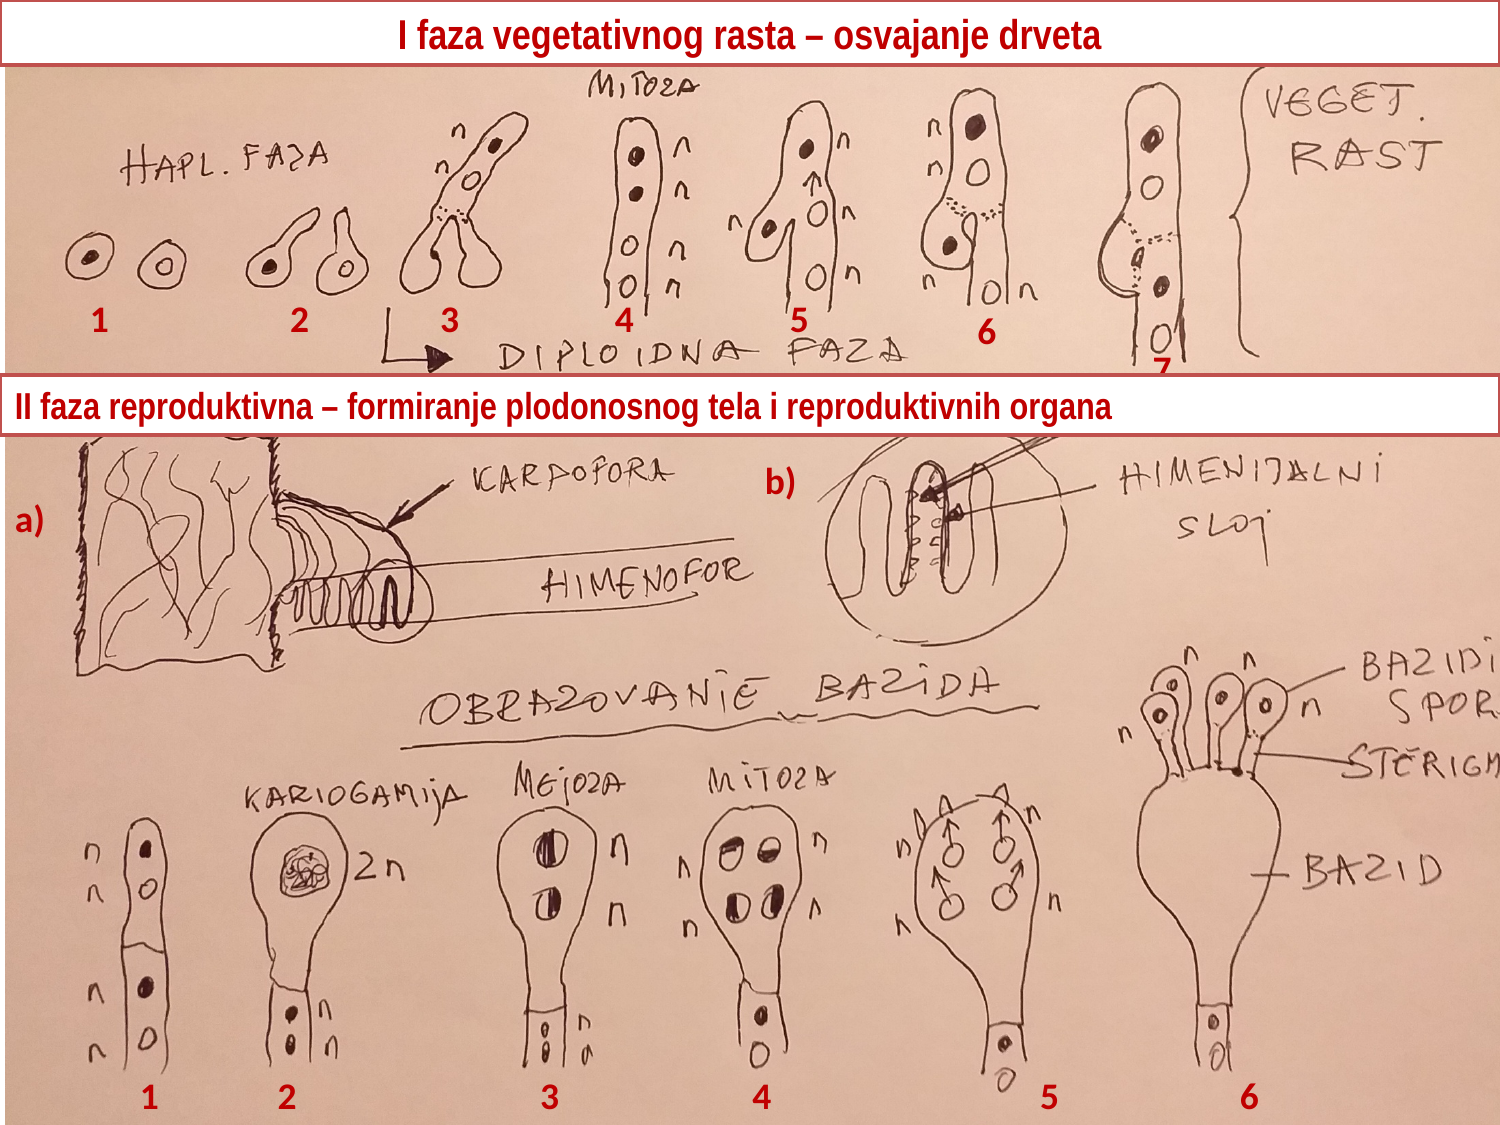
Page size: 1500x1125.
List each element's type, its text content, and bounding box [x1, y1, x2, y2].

text_box I faza vegetativnog rasta – osvajanje drveta [0, 0, 1500, 67]
picture [5, 62, 1500, 1125]
